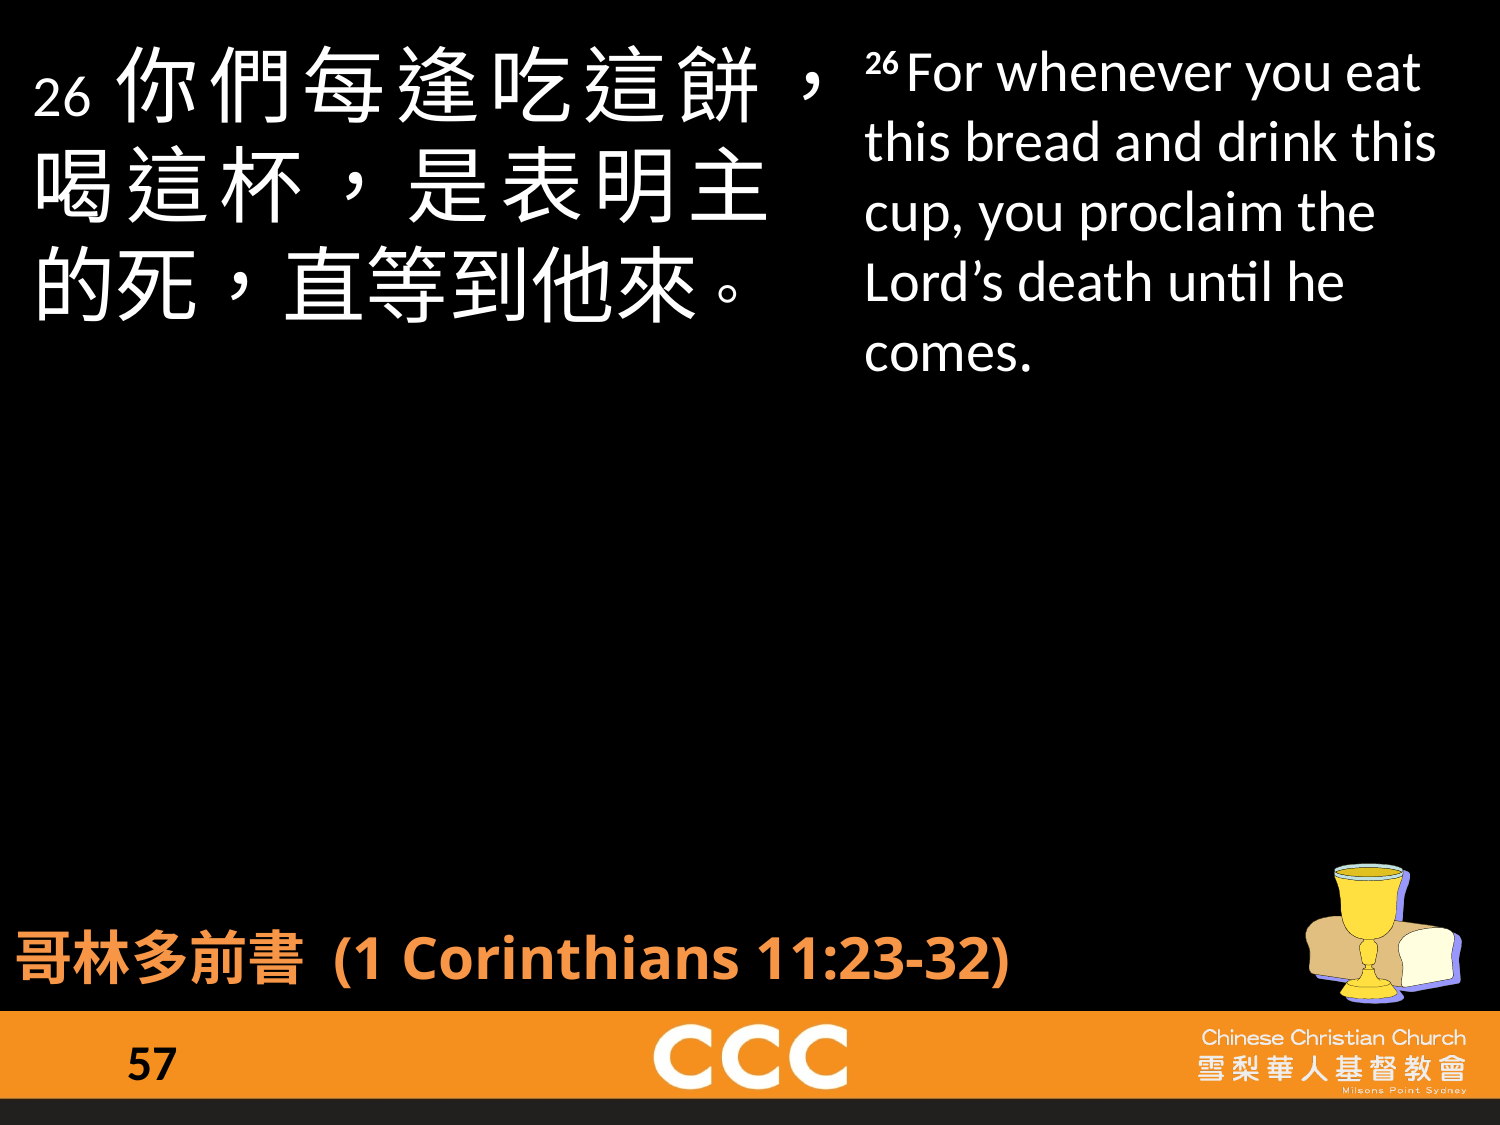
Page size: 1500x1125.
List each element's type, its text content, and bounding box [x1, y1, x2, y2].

slide_number 57 [112, 1023, 195, 1084]
text_box 26 For whenever you eat this bread and drink this cup, you proclaim the Lord’s death until he comes. [850, 25, 1500, 391]
text_box 26你們每逢吃這餅，喝這杯，是表明主的死，直等到他來。 [17, 25, 786, 882]
picture [0, 1011, 1500, 1125]
text_box 哥林多前書 (1 Corinthians 11:23-32) [0, 913, 1299, 999]
picture [1304, 863, 1456, 1000]
